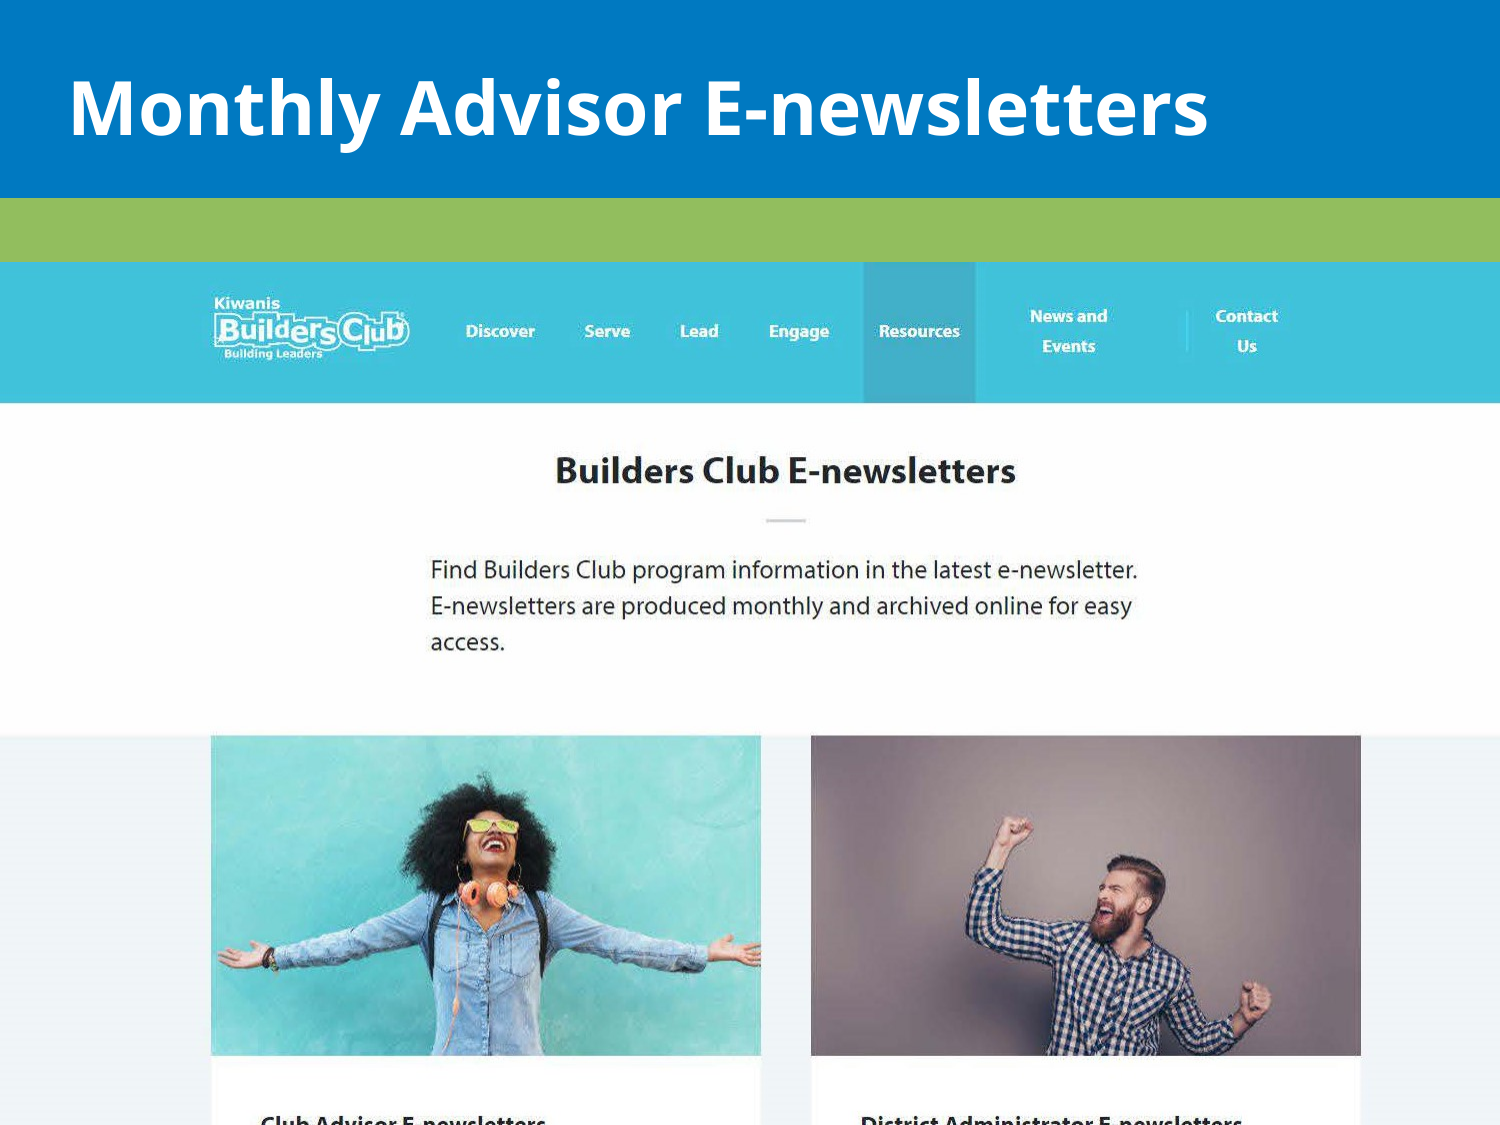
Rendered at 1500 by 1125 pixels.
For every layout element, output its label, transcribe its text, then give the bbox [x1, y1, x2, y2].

text_box Monthly Advisor E-newsletters [56, 62, 1444, 160]
picture [0, 262, 1500, 1125]
